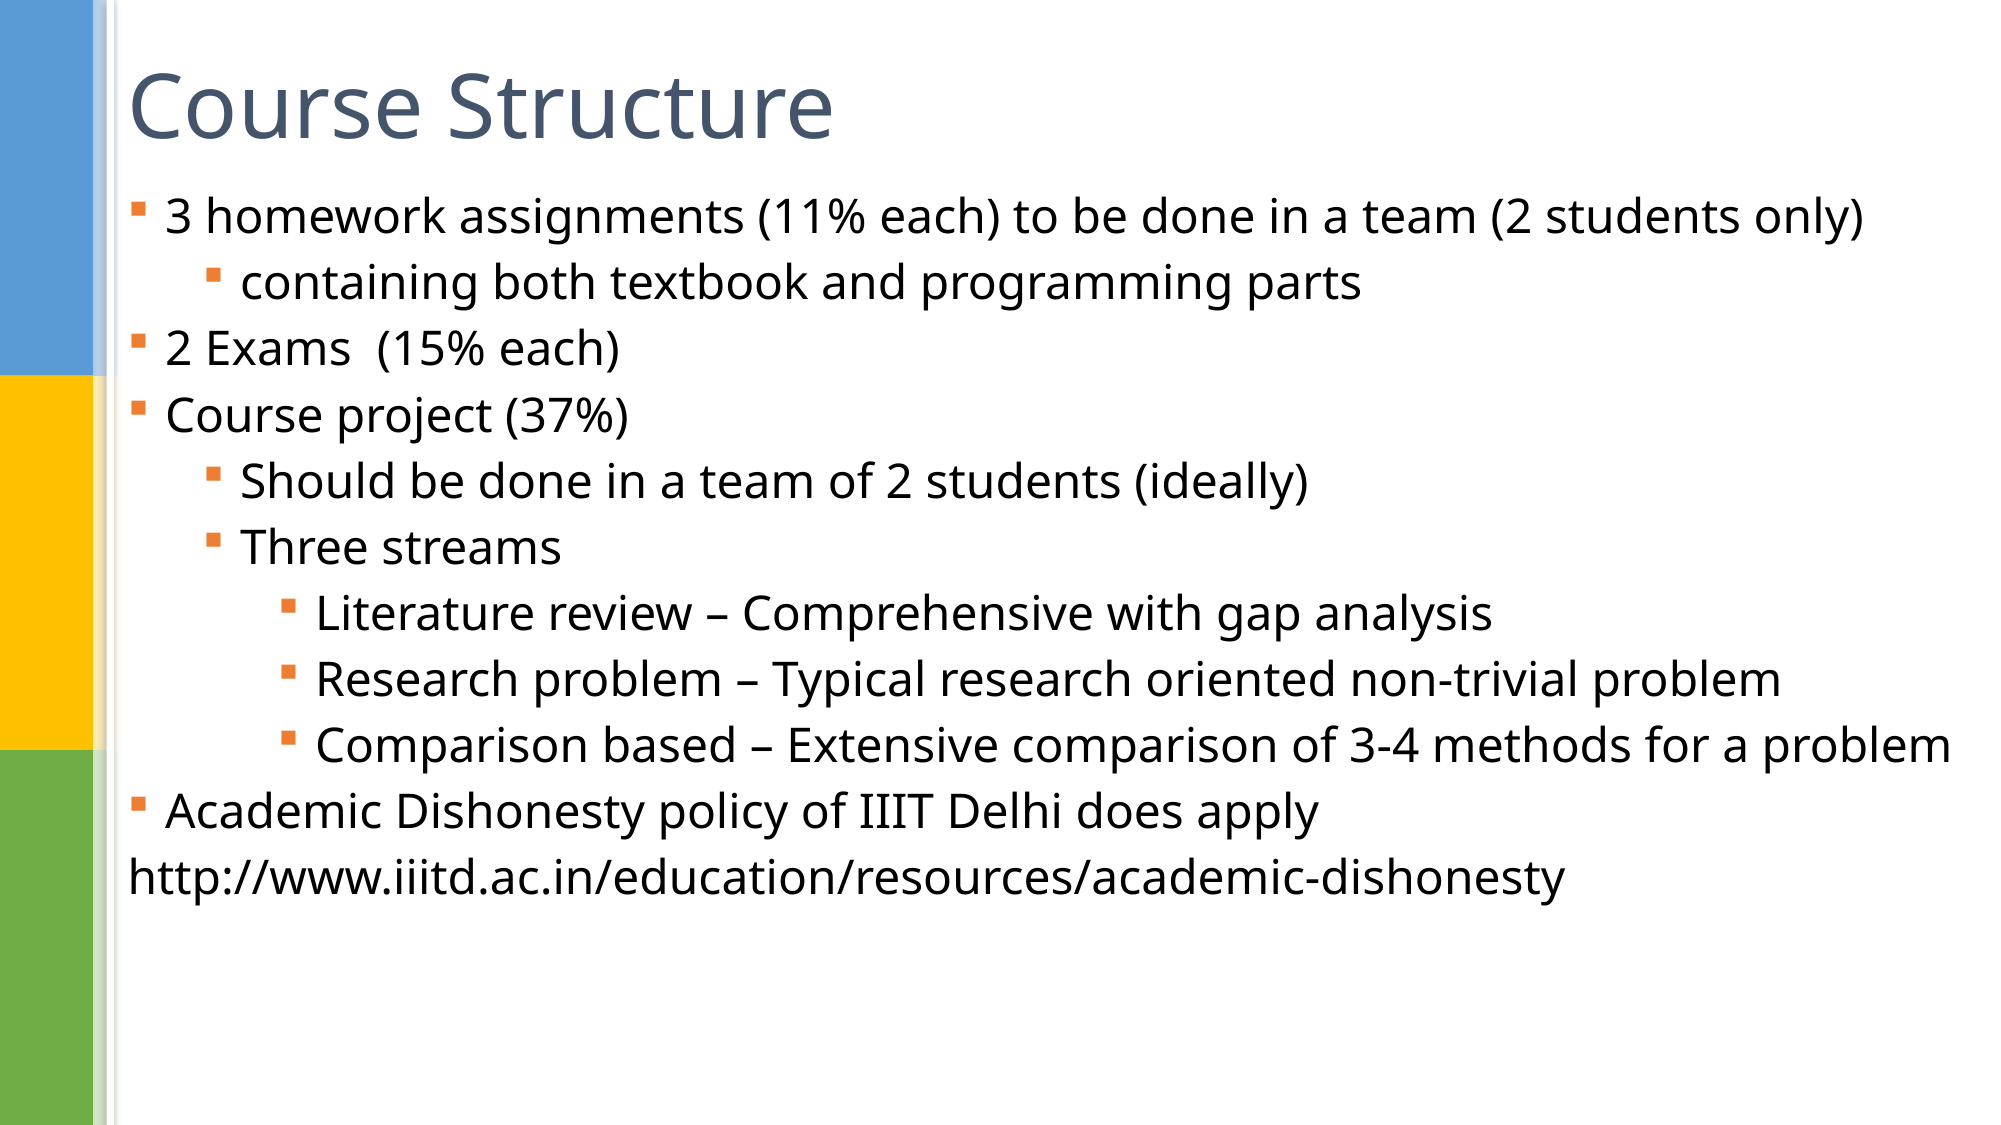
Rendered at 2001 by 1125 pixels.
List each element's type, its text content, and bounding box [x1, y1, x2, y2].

title Course Structure [112, 19, 1838, 185]
list 3 homework assignments (11% each) to be done in a team (2 students only) containing both textbook and programming parts 2 Exams (15% each) Course project (37%) Should be done in a team of 2 students (ideally) Three streams Literature review – Comprehensive with gap analysis Research problem – Typical research oriented non-trivial problem Comparison based – Extensive comparison of 3-4 methods for a problem Academic Dishonesty policy of IIIT Delhi does apply http://www.iiitd.ac.in/education/resources/academic-dishonesty [112, 184, 1975, 1027]
